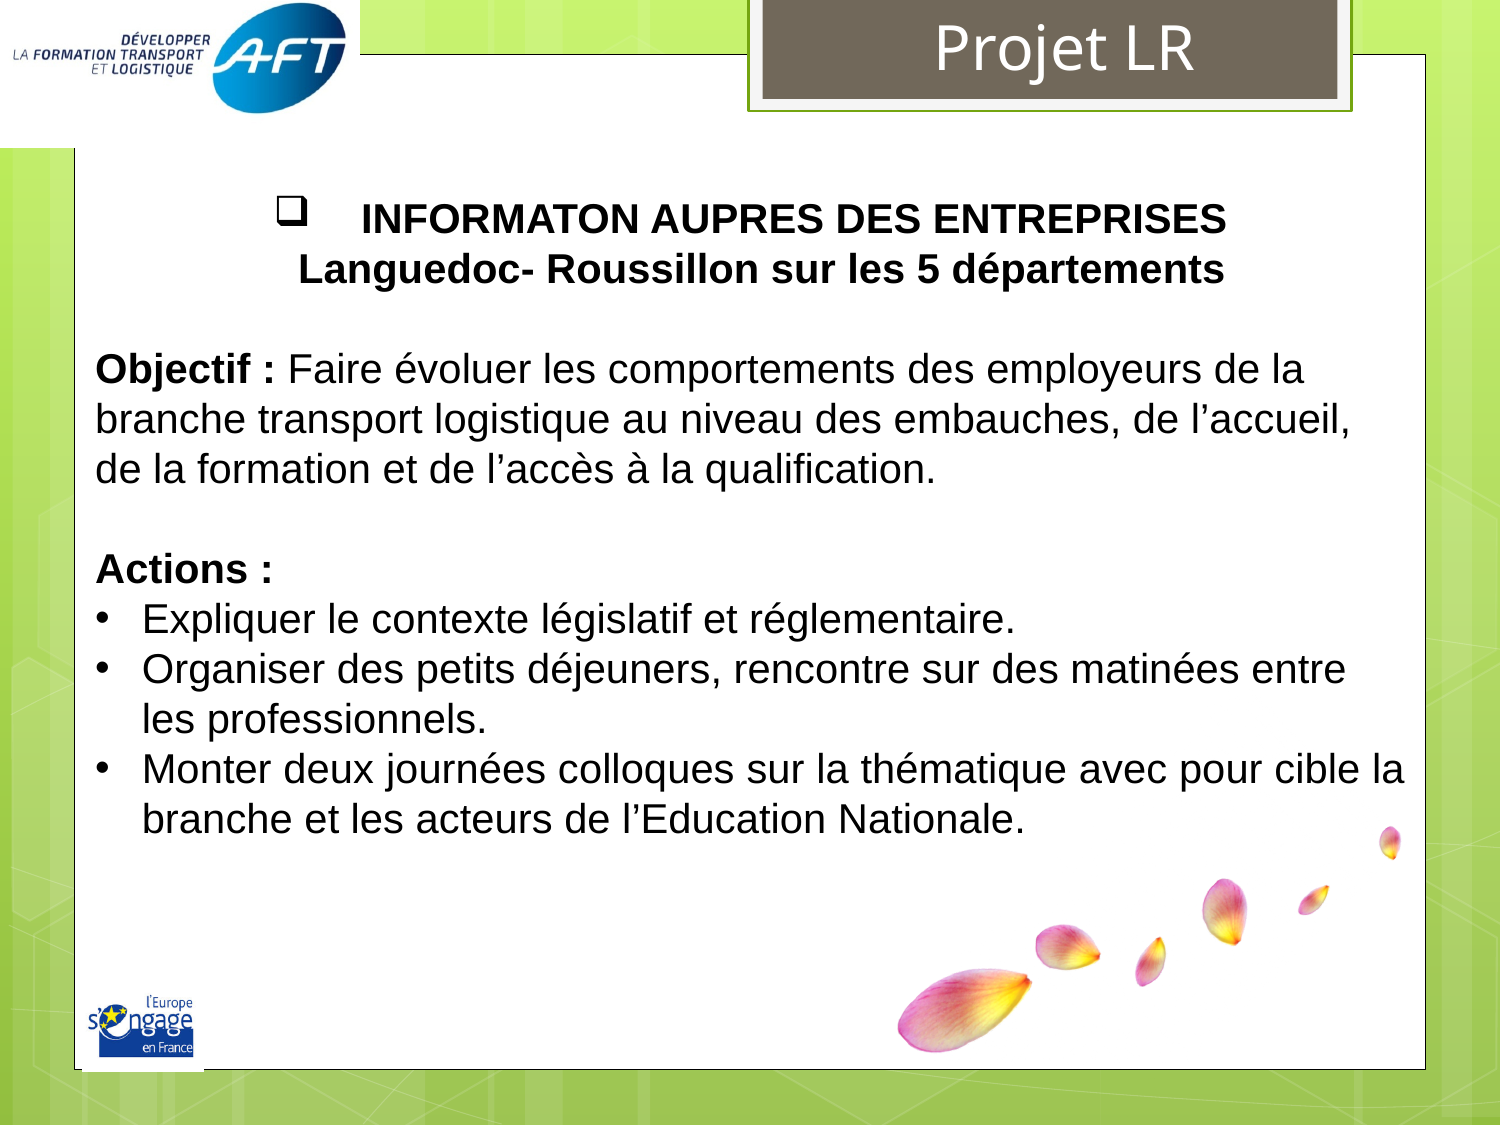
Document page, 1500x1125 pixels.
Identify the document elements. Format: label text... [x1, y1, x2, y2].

picture [890, 674, 1409, 1125]
text_box INFORMATON AUPRES DES ENTREPRISES Languedoc- Roussillon sur les 5 départements Objectif : Faire évoluer les comportements des employeurs de la branche transport logistique au niveau des embauches, de l’accueil, de la formation et de l’accès à la qualification. Actions : Expliquer le contexte législatif et réglementaire. Organiser des petits déjeuners, rencontre sur des matinées entre les professionnels. Monter deux journées colloques sur la thématique avec pour cible la branche et les acteurs de l’Education Nationale. [82, 118, 1419, 849]
picture [82, 981, 204, 1072]
text_box Projet LR [797, 1, 1333, 90]
picture [0, 0, 361, 148]
